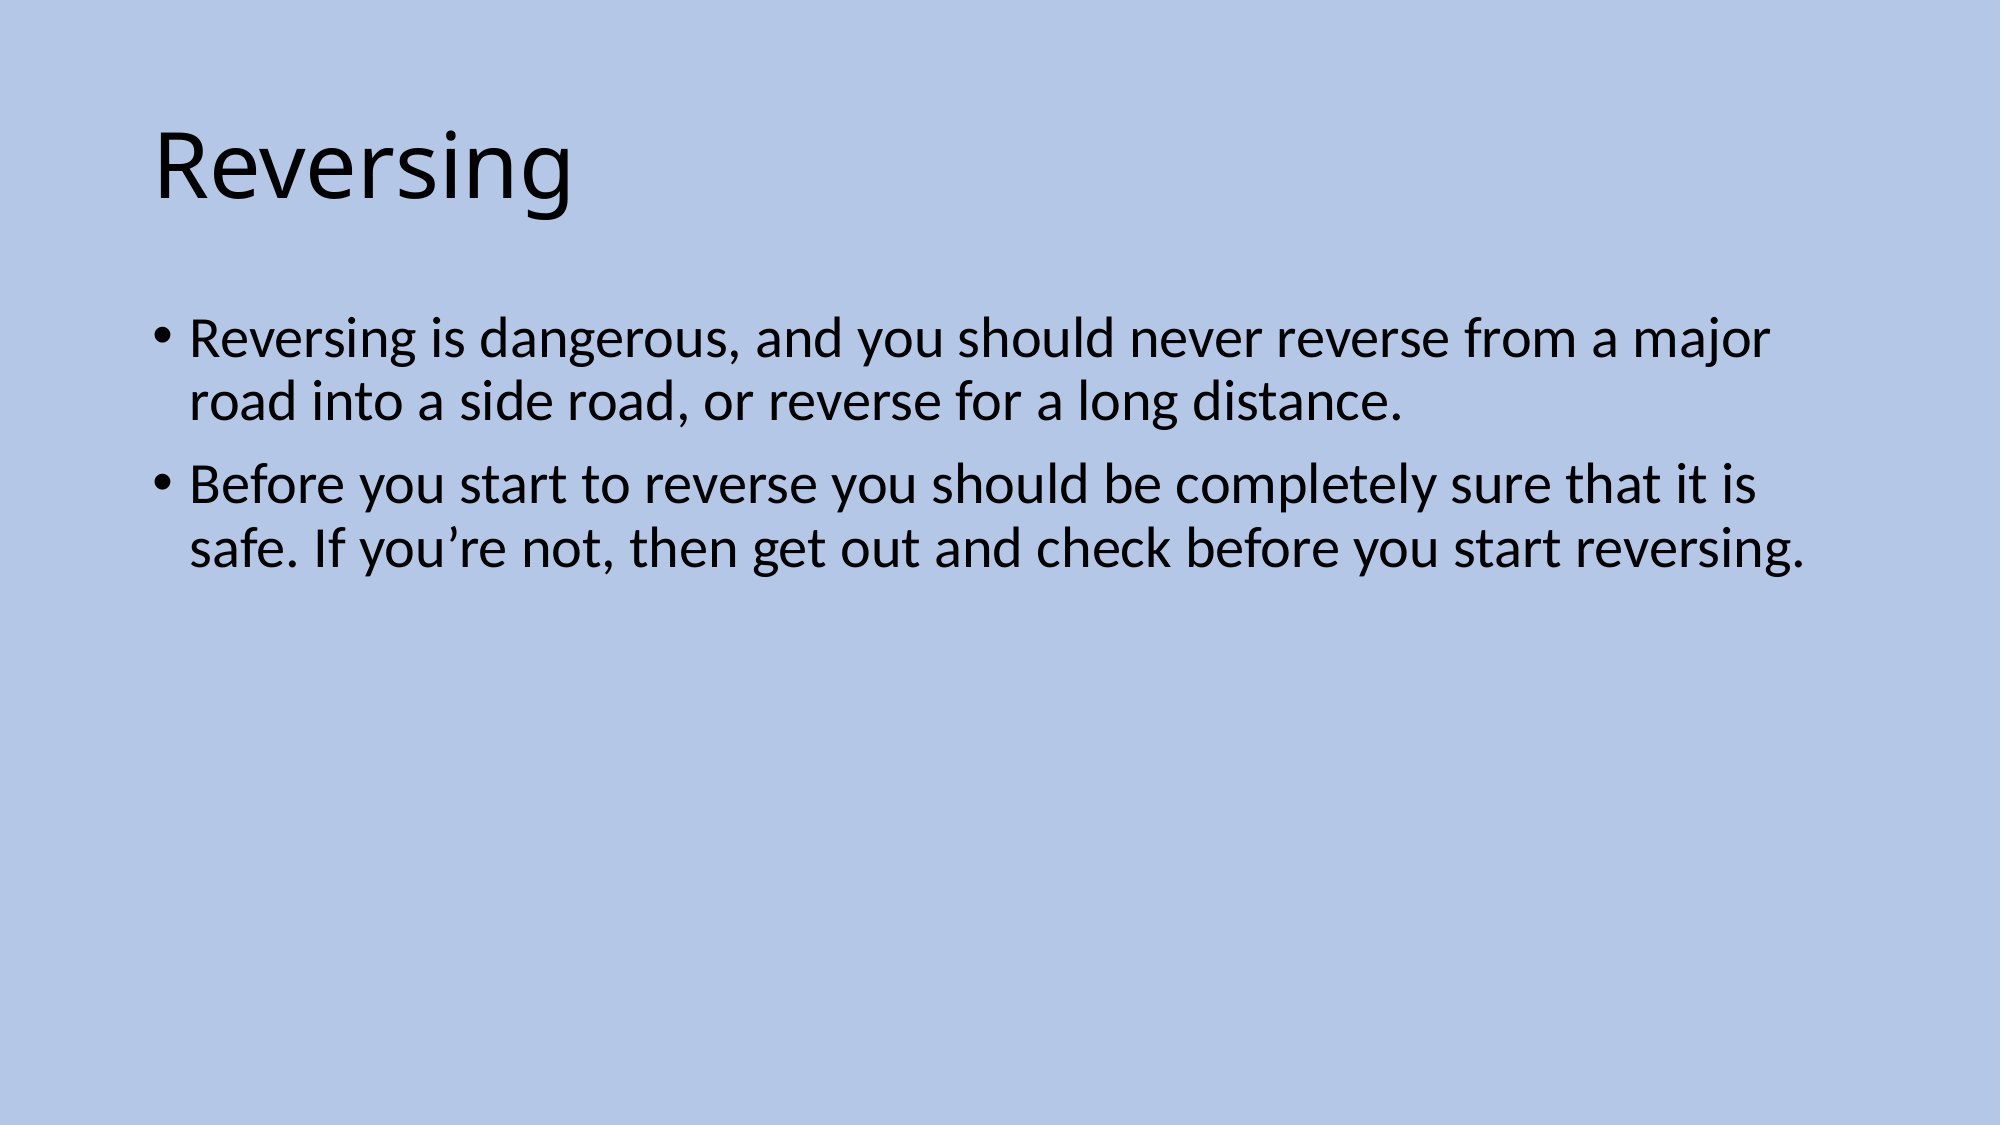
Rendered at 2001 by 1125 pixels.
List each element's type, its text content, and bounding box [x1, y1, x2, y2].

title Reversing [137, 59, 1863, 278]
list Reversing is dangerous, and you should never reverse from a major road into a side road, or reverse for a long distance. Before you start to reverse you should be completely sure that it is safe. If you’re not, then get out and check before you start reversing. [137, 299, 1863, 1014]
